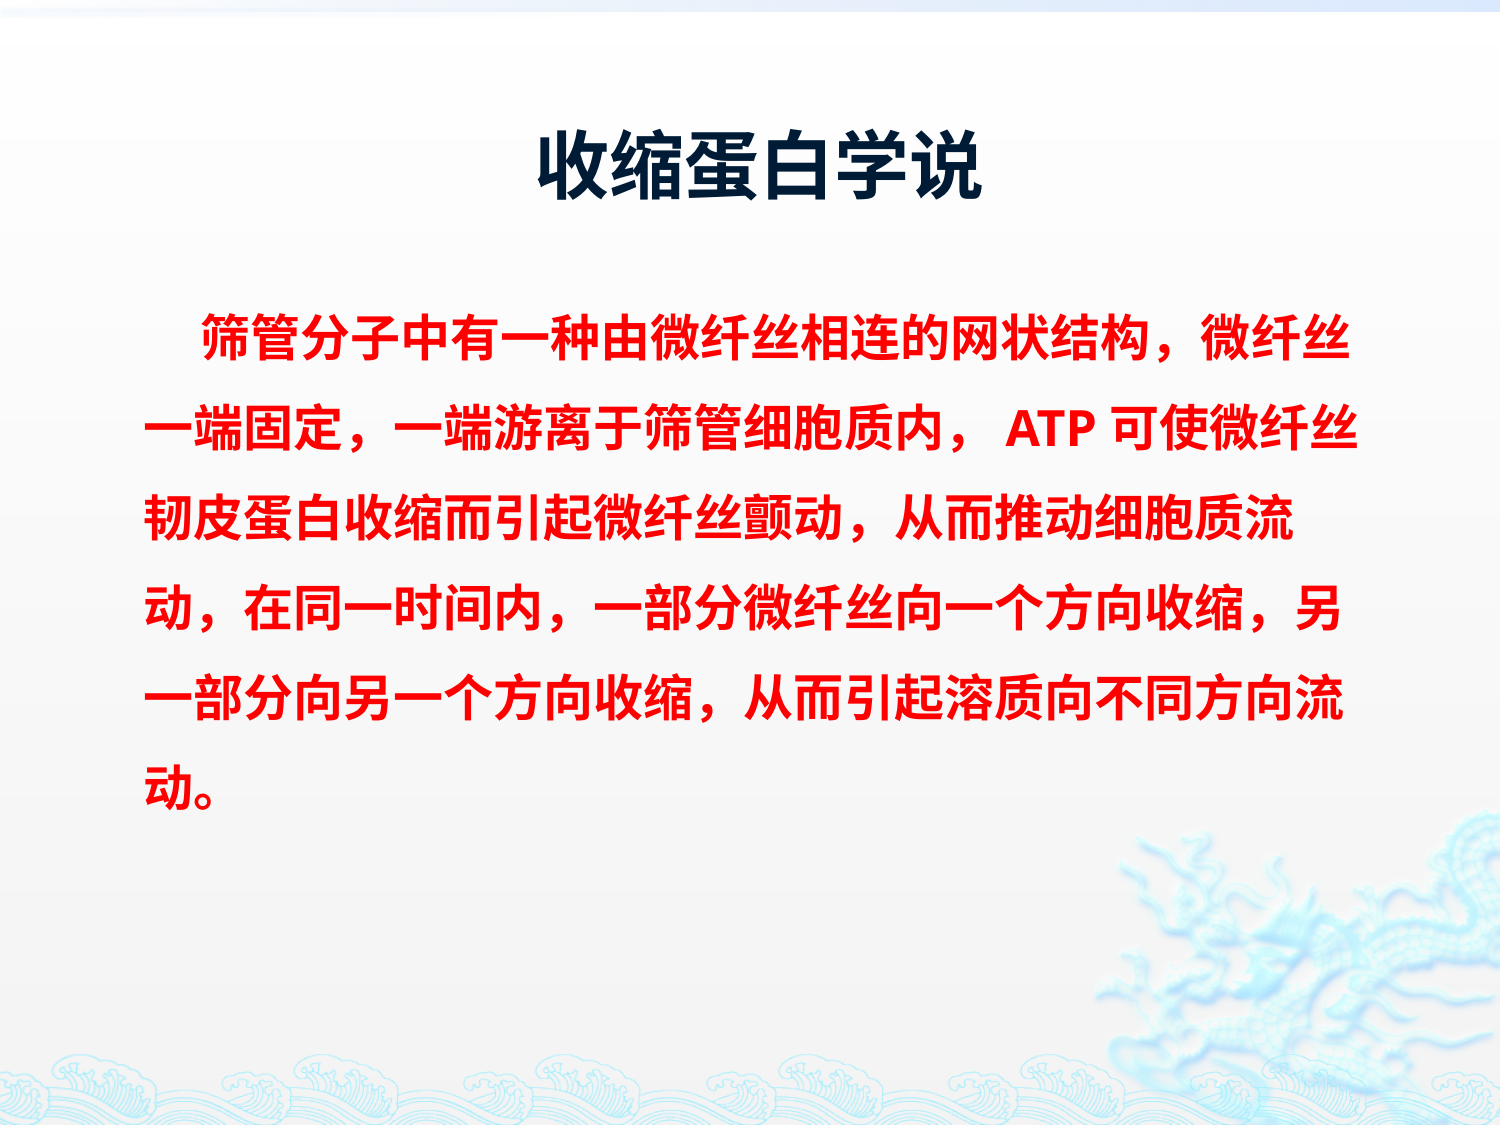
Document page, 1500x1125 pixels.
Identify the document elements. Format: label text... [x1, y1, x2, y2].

text_box 筛管分子中有一种由微纤丝相连的网状结构，微纤丝一端固定，一端游离于筛管细胞质内，ATP可使微纤丝韧皮蛋白收缩而引起微纤丝颤动，从而推动细胞质流动，在同一时间内，一部分微纤丝向一个方向收缩，另一部分向另一个方向收缩，从而引起溶质向不同方向流动。 [128, 269, 1383, 825]
title 收缩蛋白学说 [316, 70, 1032, 258]
